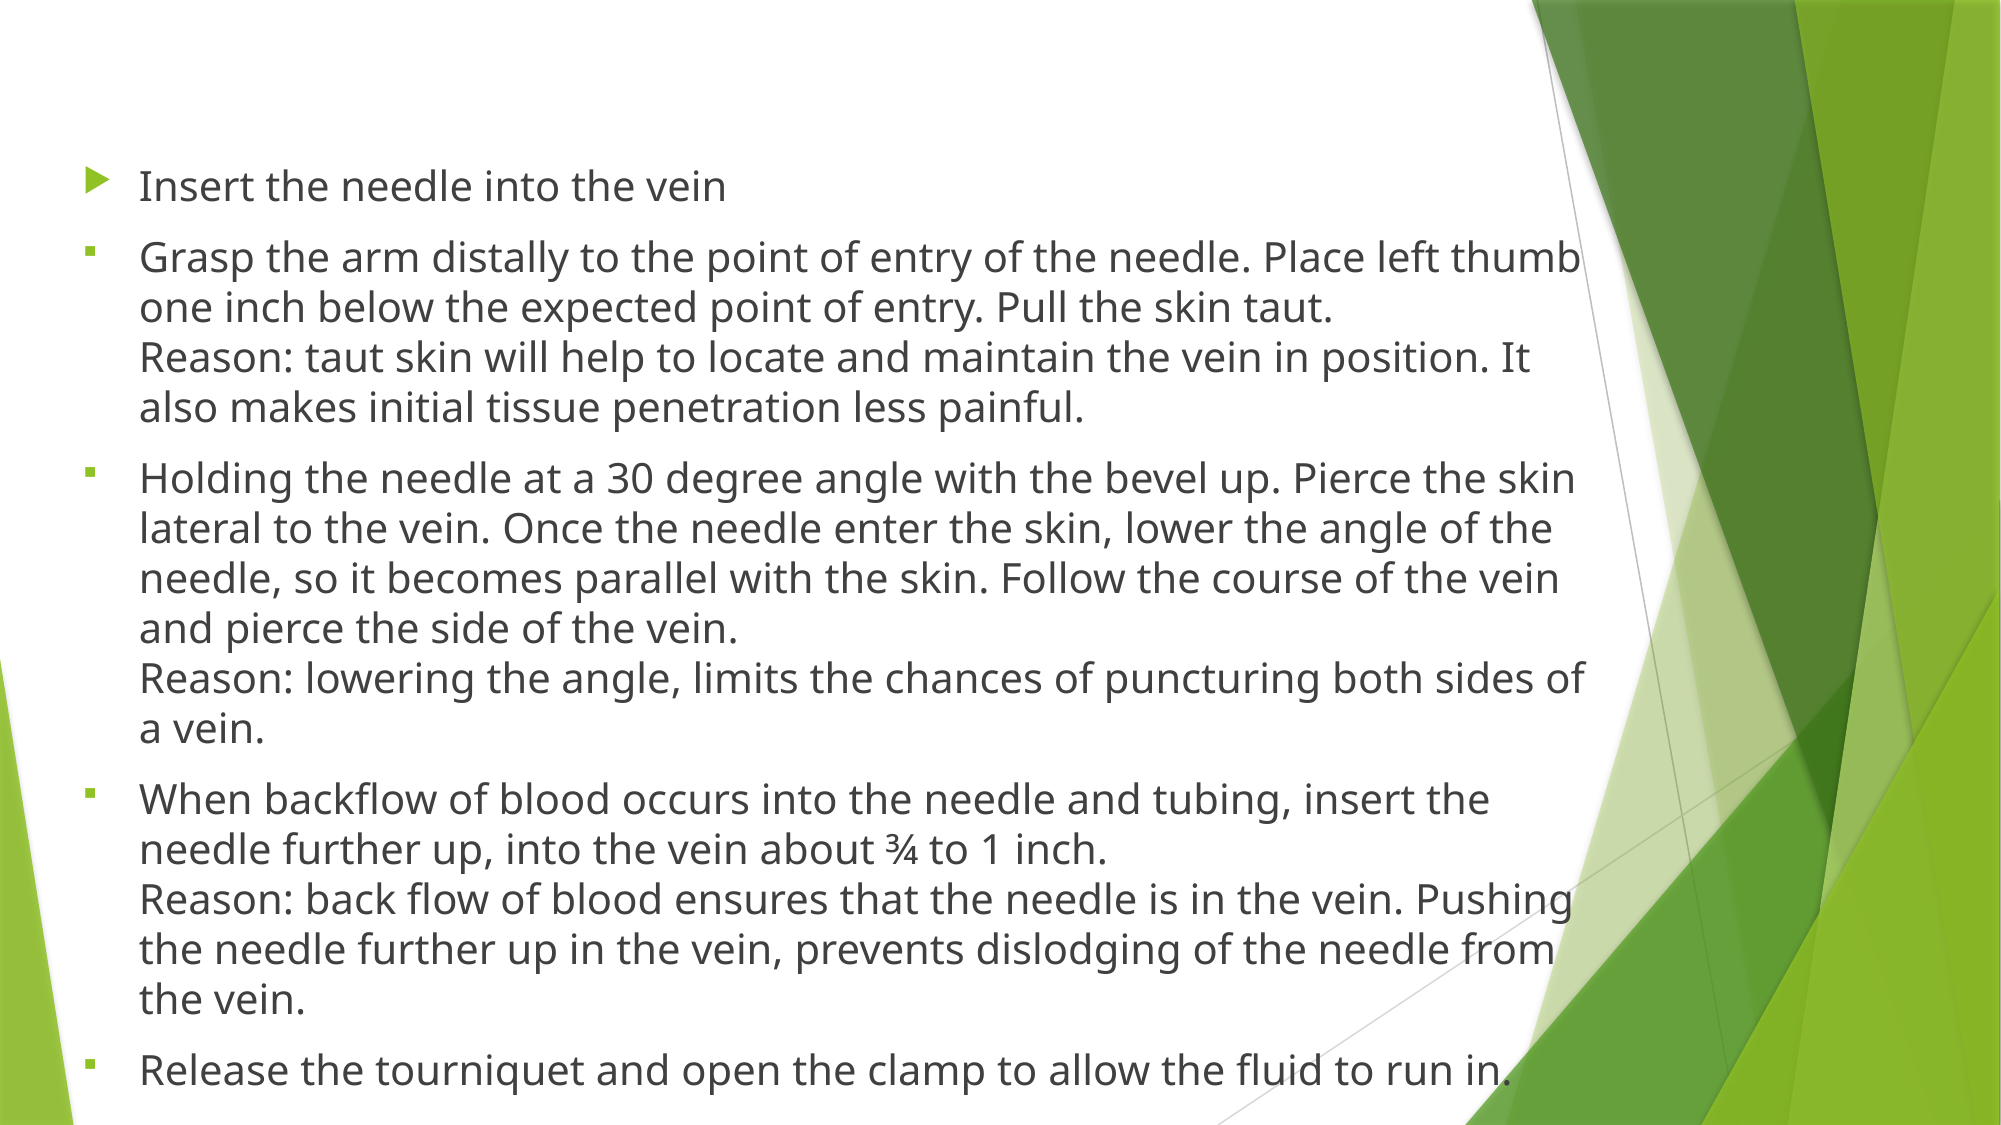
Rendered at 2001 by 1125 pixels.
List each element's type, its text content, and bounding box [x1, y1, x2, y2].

list Insert the needle into the vein Grasp the arm distally to the point of entry of the needle. Place left thumb one inch below the expected point of entry. Pull the skin taut. Reason: taut skin will help to locate and maintain the vein in position. It also makes initial tissue penetration less painful. Holding the needle at a 30 degree angle with the bevel up. Pierce the skin lateral to the vein. Once the needle enter the skin, lower the angle of the needle, so it becomes parallel with the skin. Follow the course of the vein and pierce the side of the vein. Reason: lowering the angle, limits the chances of puncturing both sides of a vein. When backflow of blood occurs into the needle and tubing, insert the needle further up, into the vein about ¾ to 1 inch. Reason: back flow of blood ensures that the needle is in the vein. Pushing the needle further up in the vein, prevents dislodging of the needle from the vein. Release the tourniquet and open the clamp to allow the fluid to run in. [67, 152, 1602, 1105]
